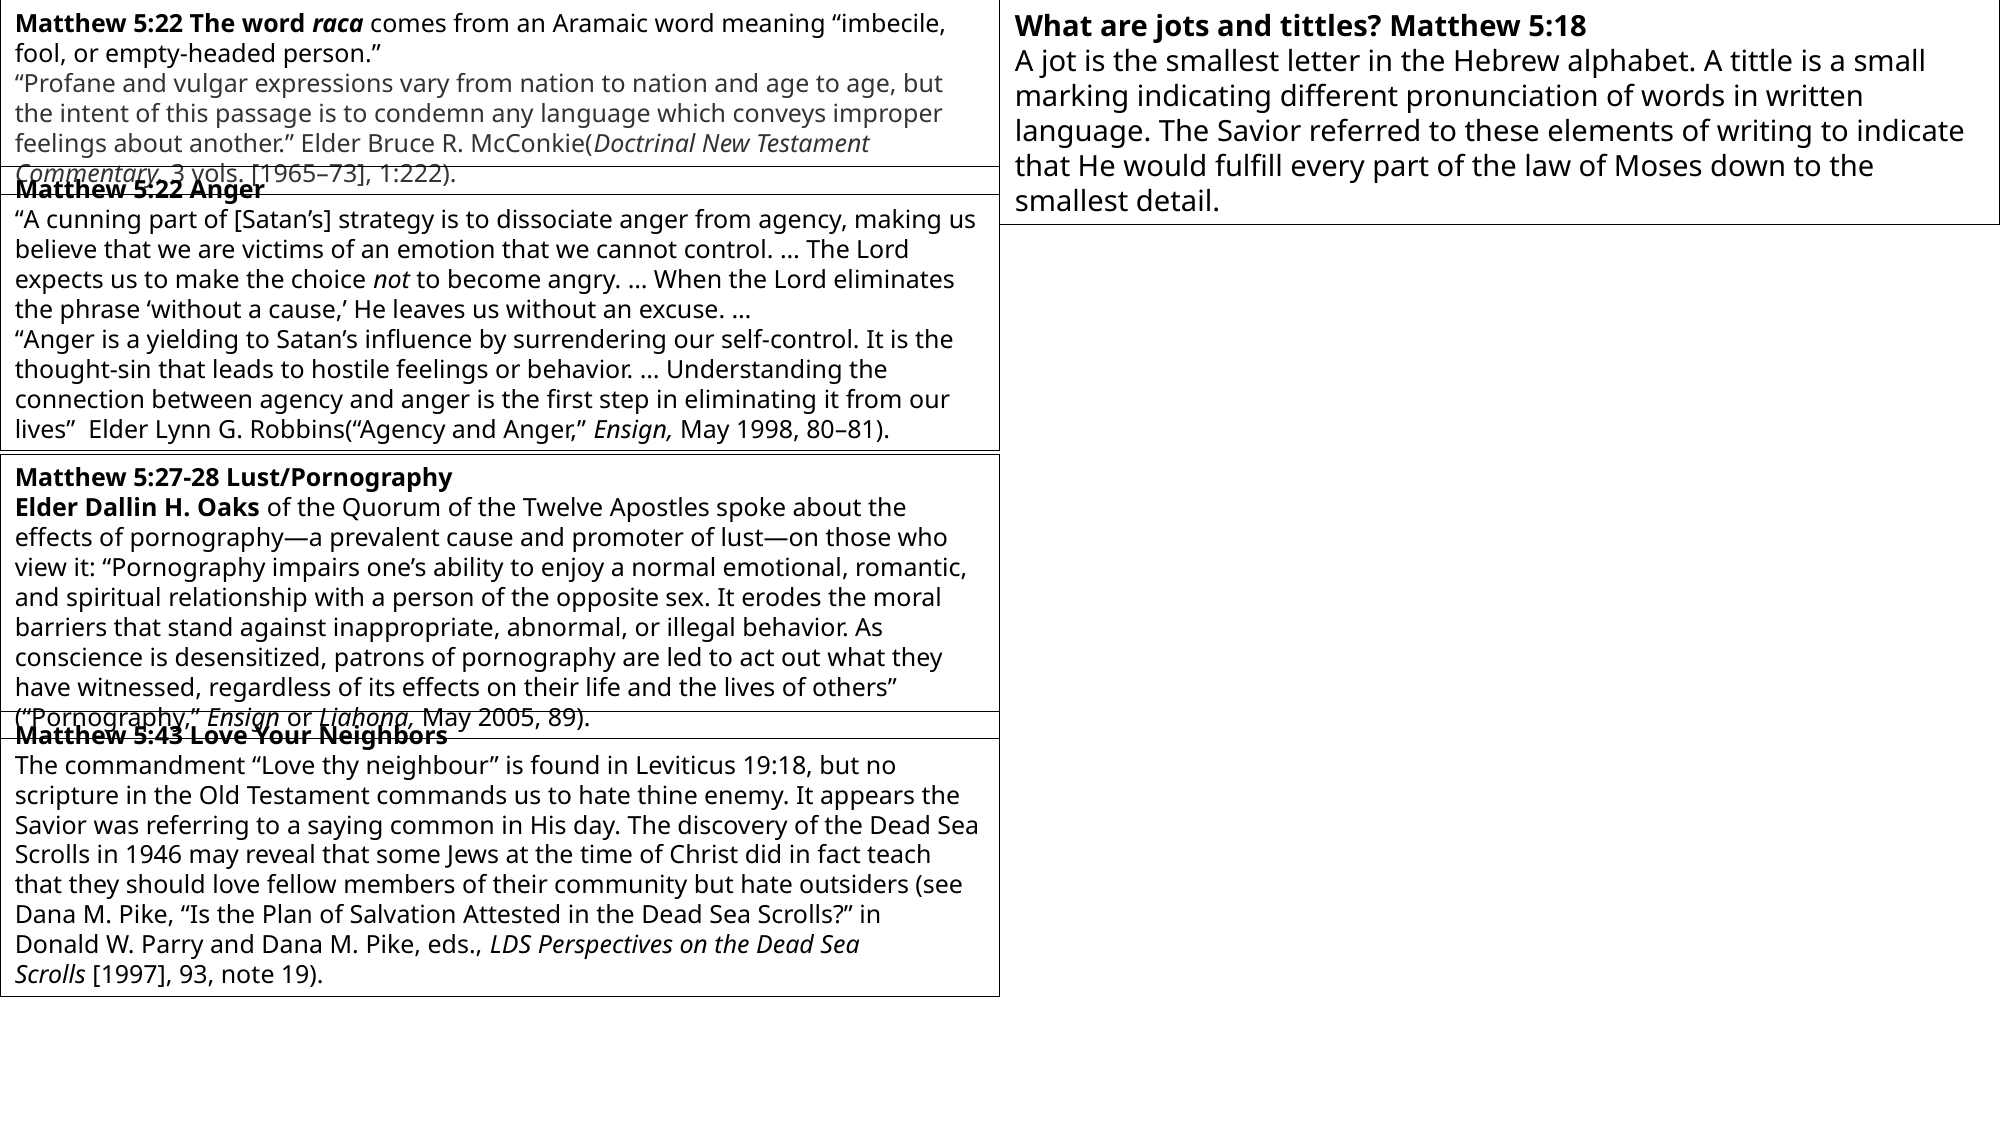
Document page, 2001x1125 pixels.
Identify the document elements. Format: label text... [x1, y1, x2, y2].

text_box Matthew 5:43 Love Your Neighbors The commandment “Love thy neighbour” is found in Leviticus 19:18, but no scripture in the Old Testament commands us to hate thine enemy. It appears the Savior was referring to a saying common in His day. The discovery of the Dead Sea Scrolls in 1946 may reveal that some Jews at the time of Christ did in fact teach that they should love fellow members of their community but hate outsiders (see Dana M. Pike, “Is the Plan of Salvation Attested in the Dead Sea Scrolls?” in Donald W. Parry and Dana M. Pike, eds., LDS Perspectives on the Dead Sea Scrolls [1997], 93, note 19). [0, 711, 1000, 997]
text_box Matthew 5:22 Anger “A cunning part of [Satan’s] strategy is to dissociate anger from agency, making us believe that we are victims of an emotion that we cannot control. … The Lord expects us to make the choice not to become angry. … When the Lord eliminates the phrase ‘without a cause,’ He leaves us without an excuse. … “Anger is a yielding to Satan’s influence by surrendering our self-control. It is the thought-sin that leads to hostile feelings or behavior. … Understanding the connection between agency and anger is the first step in eliminating it from our lives” Elder Lynn G. Robbins(“Agency and Anger,” Ensign, May 1998, 80–81). [0, 166, 1000, 451]
text_box Matthew 5:27-28 Lust/Pornography Elder Dallin H. Oaks of the Quorum of the Twelve Apostles spoke about the effects of pornography—a prevalent cause and promoter of lust—on those who view it: “Pornography impairs one’s ability to enjoy a normal emotional, romantic, and spiritual relationship with a person of the opposite sex. It erodes the moral barriers that stand against inappropriate, abnormal, or illegal behavior. As conscience is desensitized, patrons of pornography are led to act out what they have witnessed, regardless of its effects on their life and the lives of others” (“Pornography,” Ensign or Liahona, May 2005, 89). [0, 454, 1000, 711]
text_box What are jots and tittles? Matthew 5:18 A jot is the smallest letter in the Hebrew alphabet. A tittle is a small marking indicating different pronunciation of words in written language. The Savior referred to these elements of writing to indicate that He would fulfill every part of the law of Moses down to the smallest detail. [999, 0, 2000, 225]
text_box Matthew 5:22 The word raca comes from an Aramaic word meaning “imbecile, fool, or empty-headed person.” “Profane and vulgar expressions vary from nation to nation and age to age, but the intent of this passage is to condemn any language which conveys improper feelings about another.” Elder Bruce R. McConkie(Doctrinal New Testament Commentary, 3 vols. [1965–73], 1:222). [0, 0, 999, 166]
